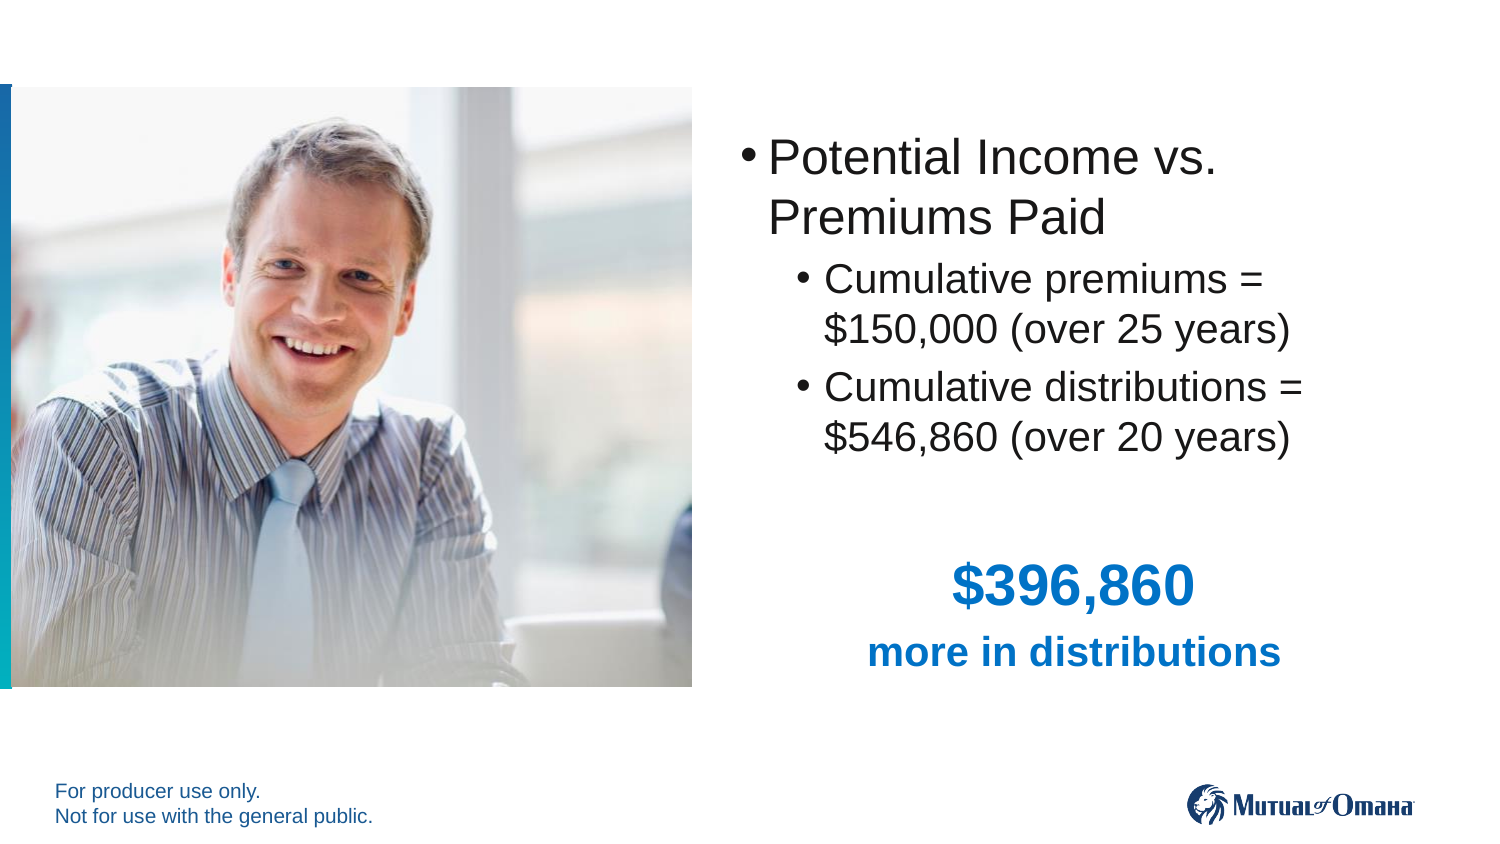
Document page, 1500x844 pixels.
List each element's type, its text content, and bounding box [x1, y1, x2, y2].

text_box For producer use only. Not for use with the general public. [40, 770, 578, 836]
picture [11, 87, 692, 688]
list Potential Income vs. Premiums Paid Cumulative premiums = $150,000 (over 25 years) Cumulative distributions = $546,860 (over 20 years) $396,860 more in distributions [725, 111, 1424, 688]
picture [1187, 784, 1415, 825]
